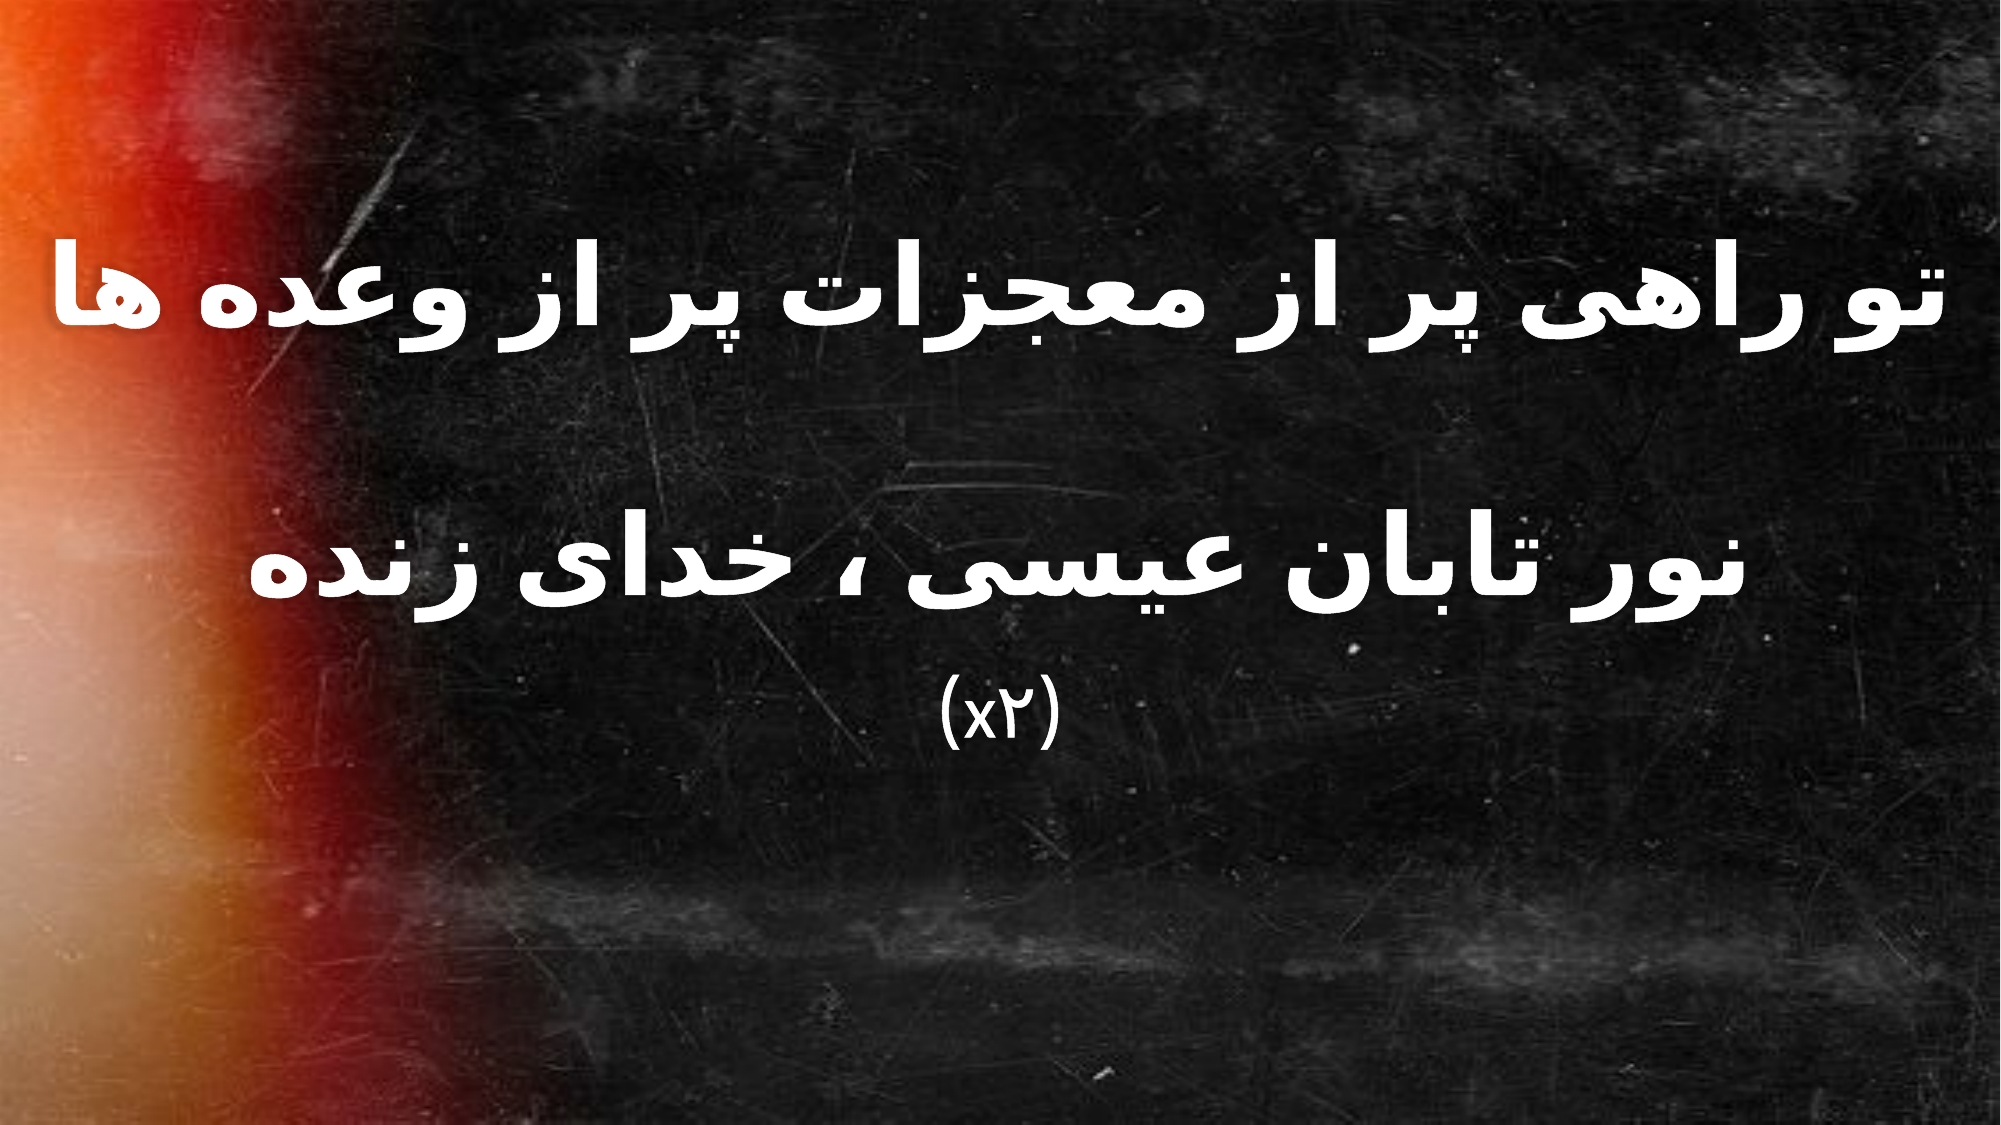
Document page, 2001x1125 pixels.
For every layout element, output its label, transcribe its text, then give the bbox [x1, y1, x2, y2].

text_box تو راهی پر از معجزات پر از وعده ها نور تابان عیسی ، خدای زنده (x۲) [0, 0, 2000, 1125]
